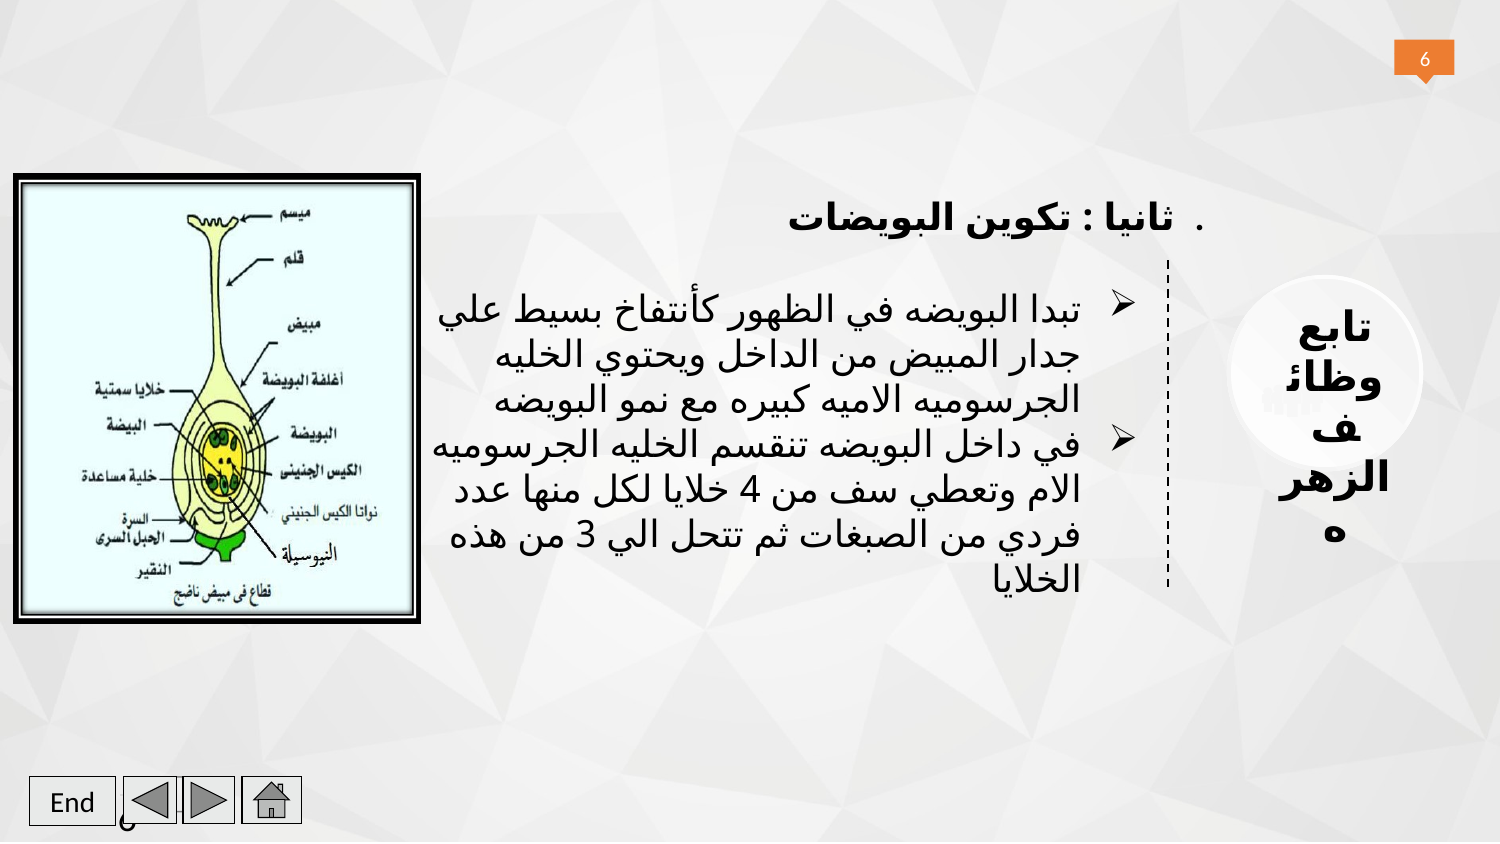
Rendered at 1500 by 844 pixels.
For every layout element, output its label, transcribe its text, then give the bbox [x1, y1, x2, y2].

text_box تبدا البويضه في الظهور كأنتفاخ بسيط علي جدار المبيض من الداخل ويحتوي الخليه الجرسوميه الاميه كبيره مع نمو البويضه في داخل البويضه تنقسم الخليه الجرسوميه الام وتعطي سف من 4 خلايا لكل منها عدد فردي من الصبغات ثم تتحل الي 3 من هذه الخلايا [421, 277, 1154, 608]
text_box تابع وظائف الزهره [1262, 472, 1408, 557]
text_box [1226, 274, 1424, 472]
picture [0, 0, 1500, 842]
text_box [182, 776, 235, 824]
text_box End [29, 776, 116, 826]
text_box 6 [103, 786, 310, 827]
text_box ثانيا : تكوين البويضات . [772, 185, 1220, 246]
text_box [123, 776, 177, 824]
text_box [241, 776, 302, 824]
